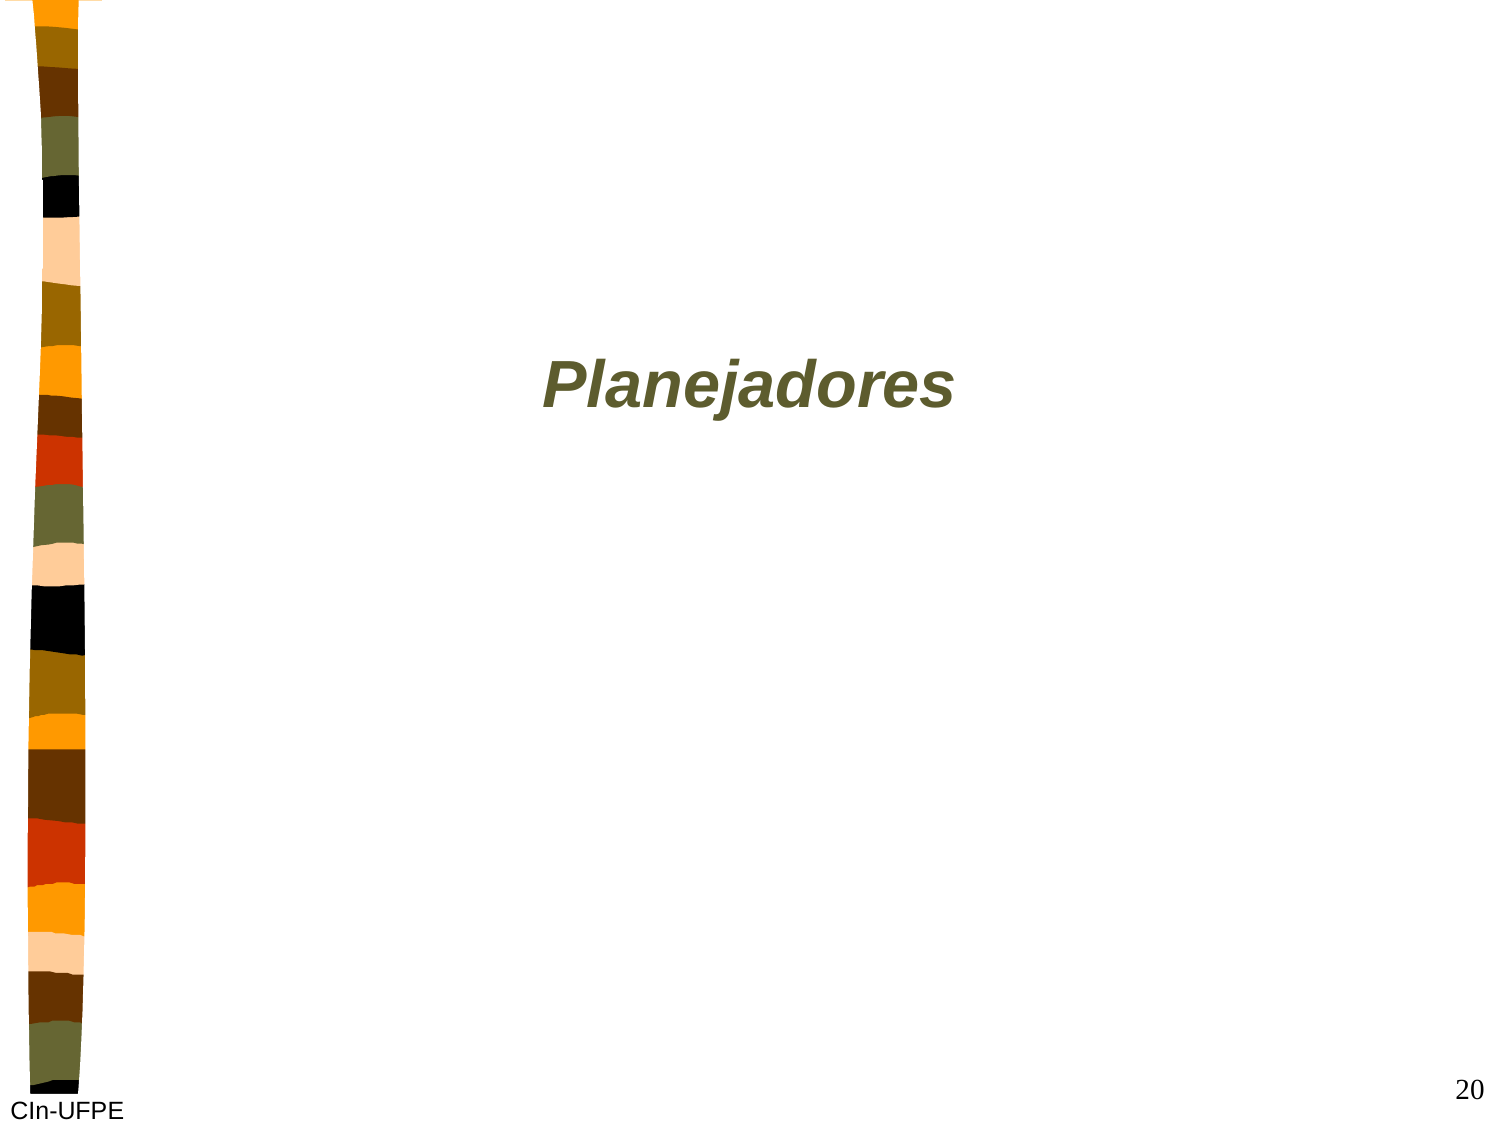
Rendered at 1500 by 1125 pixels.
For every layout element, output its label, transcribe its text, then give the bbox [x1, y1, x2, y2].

slide_number 20 [1362, 1049, 1500, 1125]
title Planejadores [112, 349, 1388, 426]
